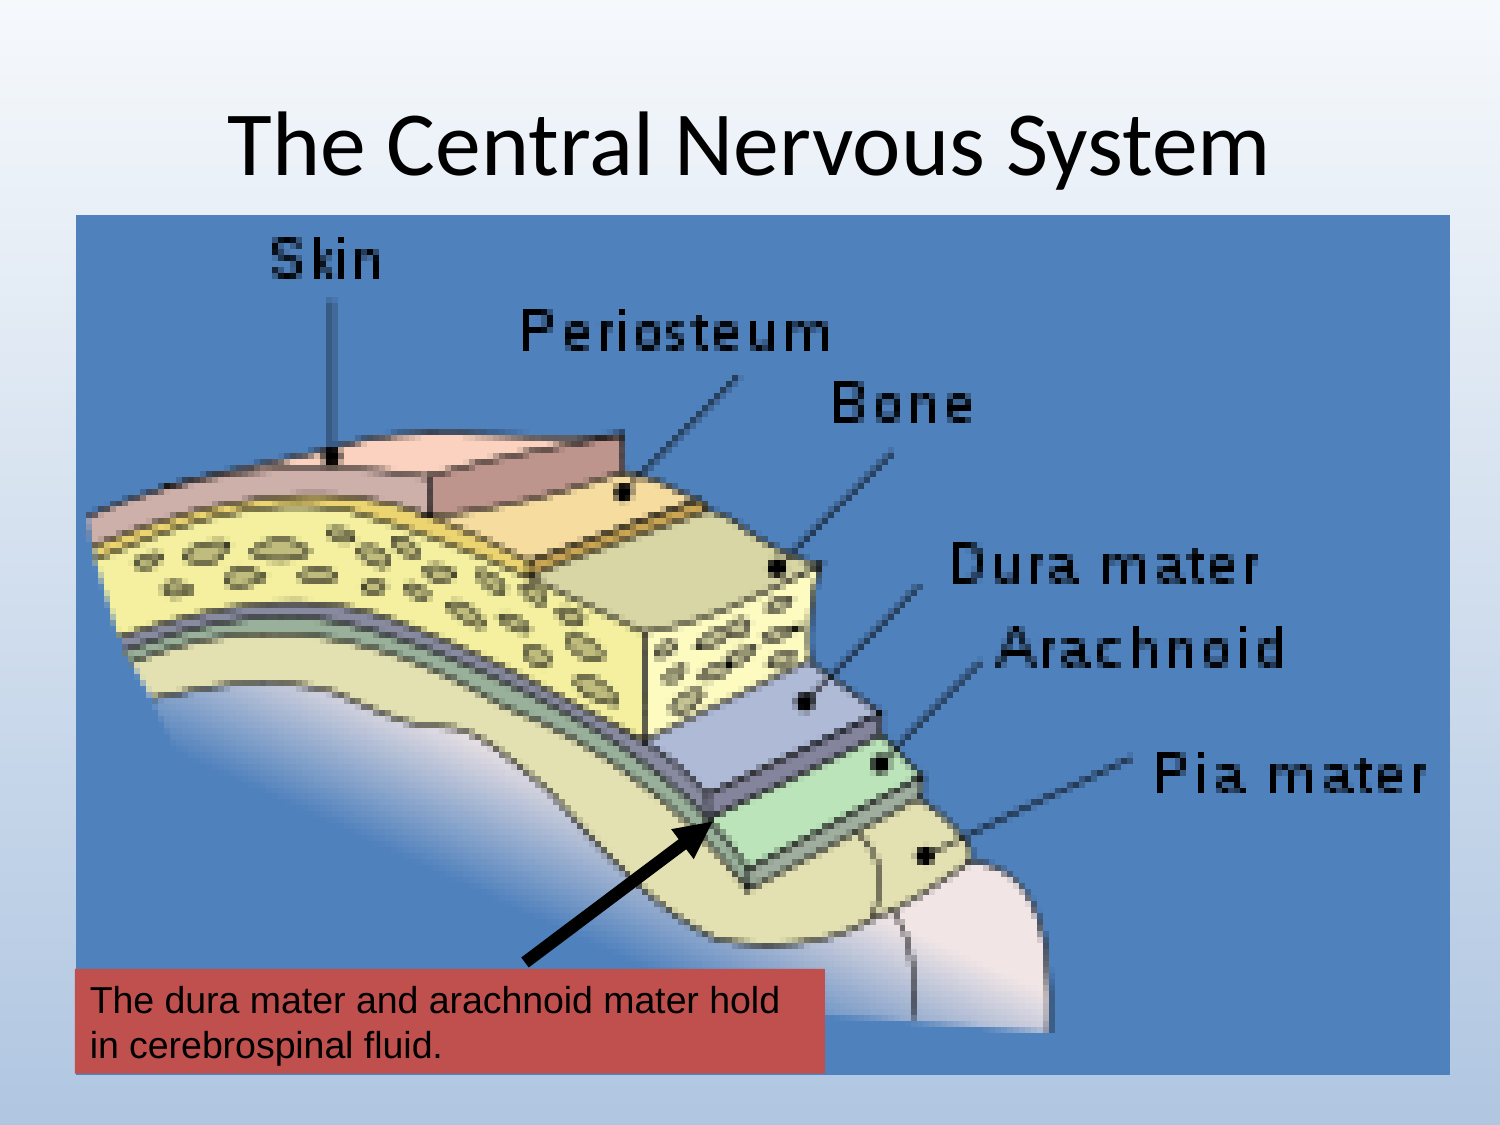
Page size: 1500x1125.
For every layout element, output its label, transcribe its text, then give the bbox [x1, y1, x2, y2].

title The Central Nervous System [75, 45, 1425, 214]
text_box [524, 821, 713, 963]
picture [75, 214, 1451, 1076]
